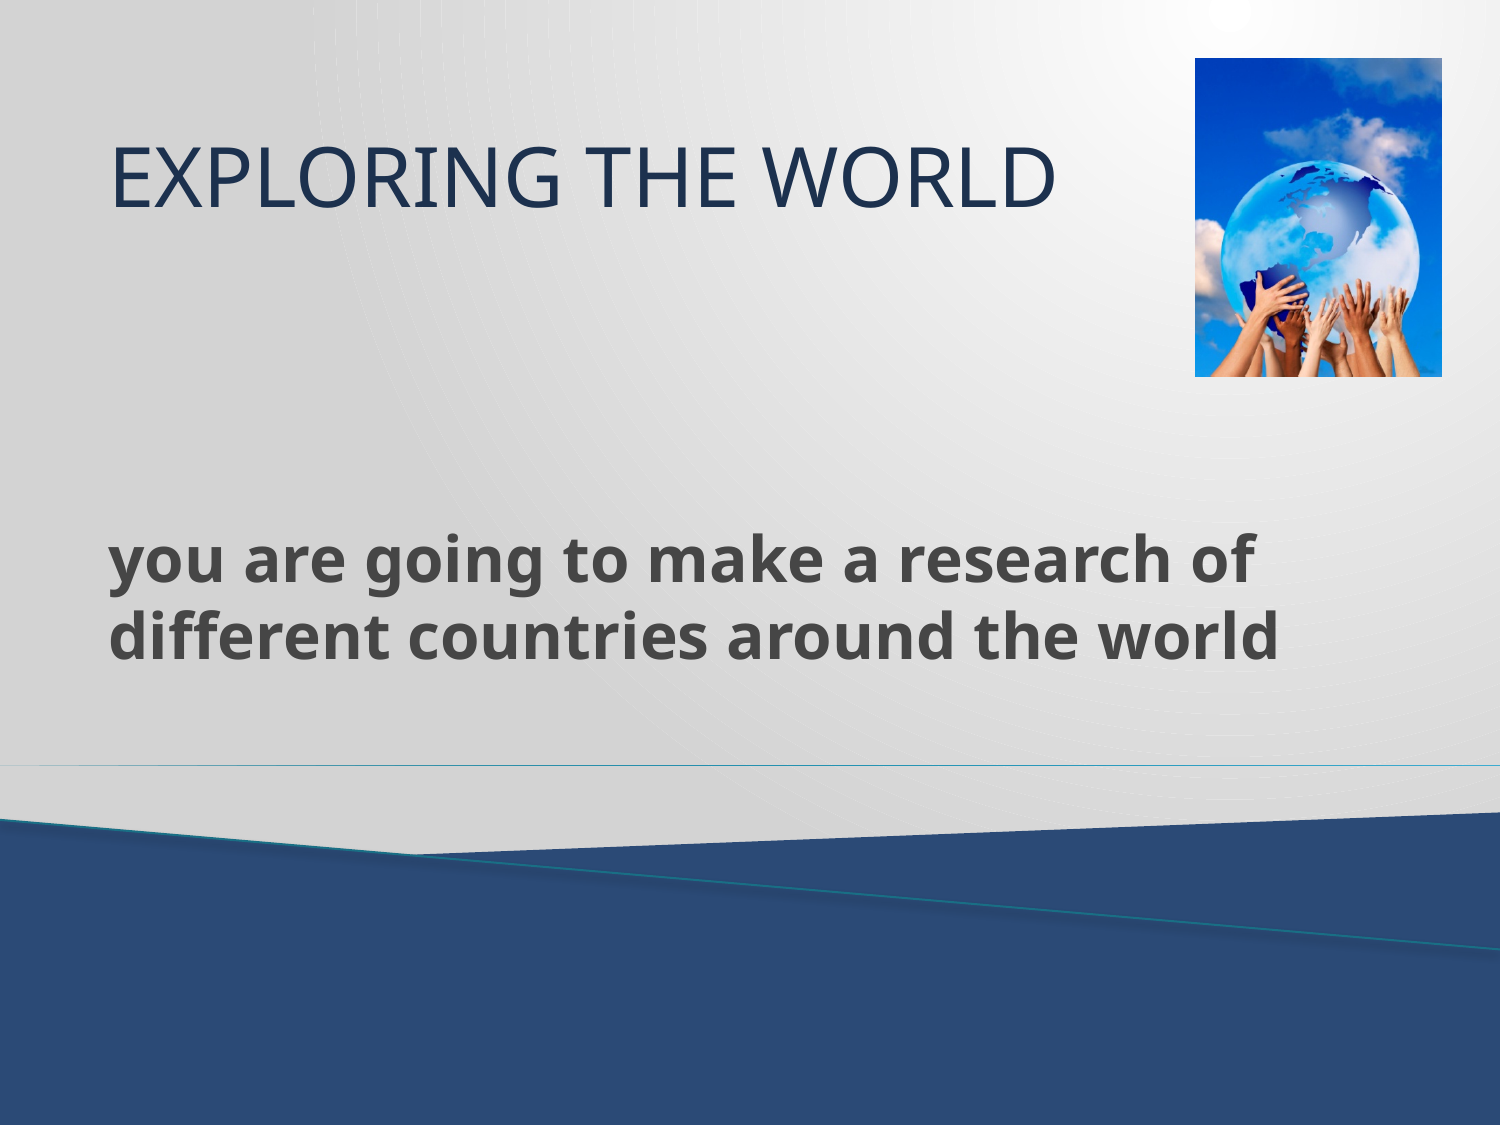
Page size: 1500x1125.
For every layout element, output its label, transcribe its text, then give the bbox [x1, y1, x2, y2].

picture [1195, 58, 1442, 377]
title you are going to make a research of different countries around the world [93, 379, 1369, 680]
text_box Exploring the world [93, 117, 1189, 232]
